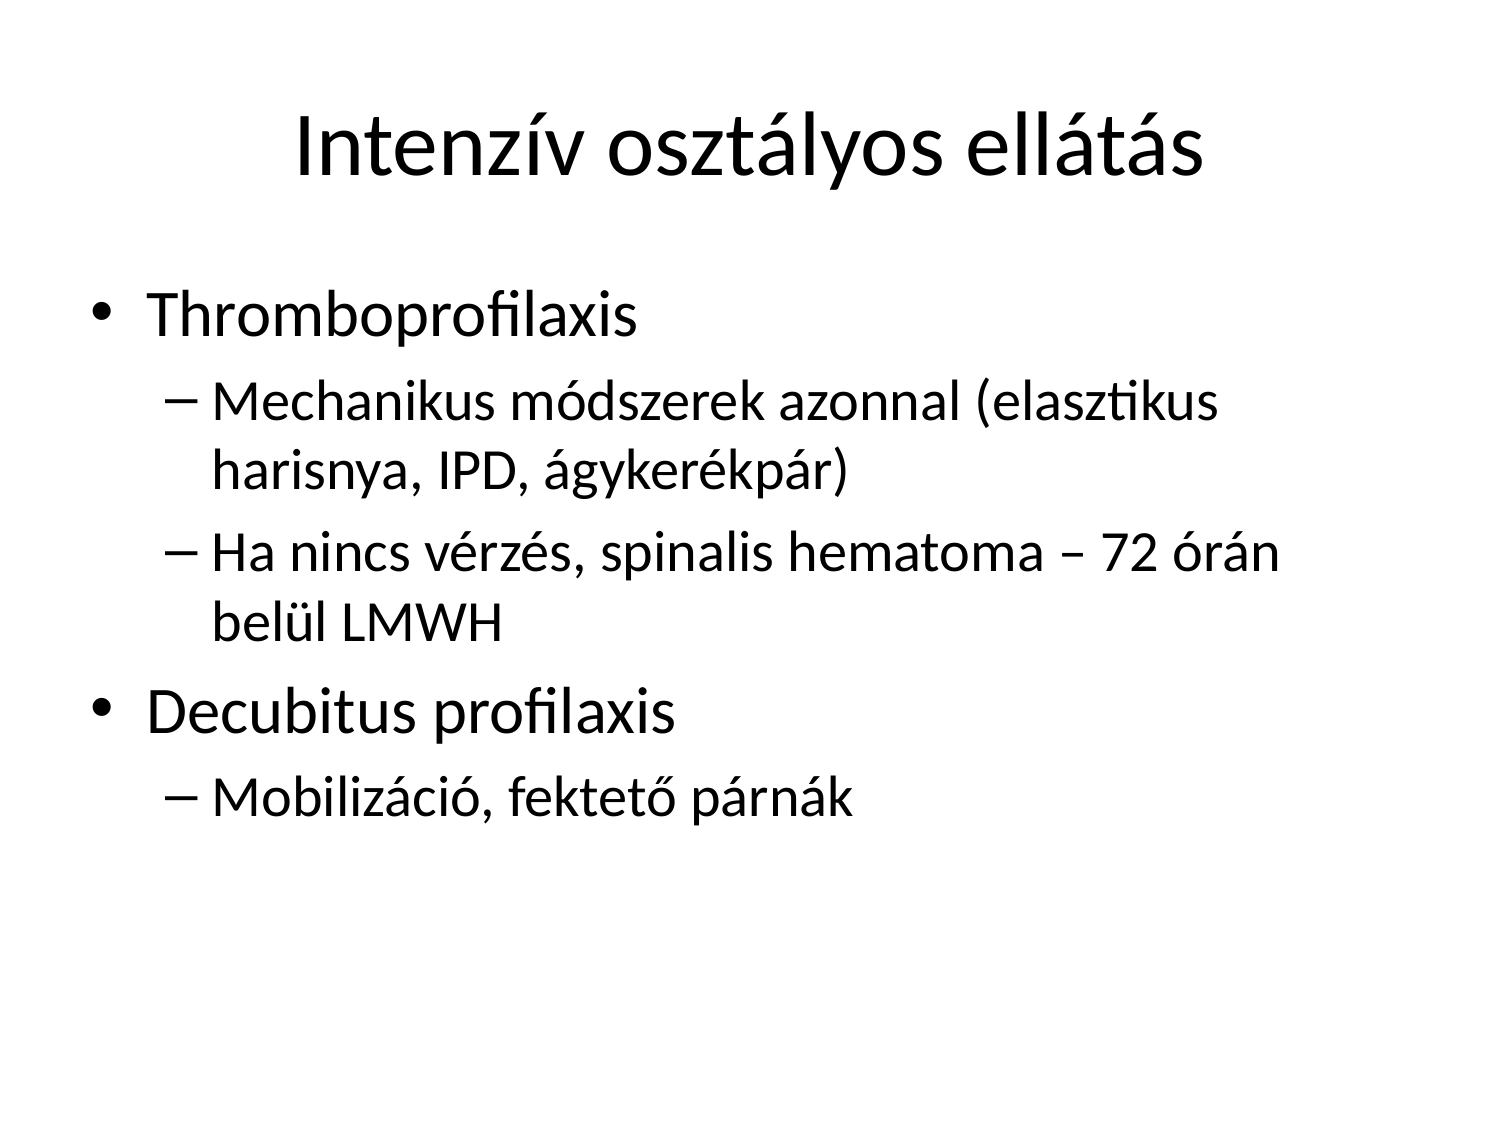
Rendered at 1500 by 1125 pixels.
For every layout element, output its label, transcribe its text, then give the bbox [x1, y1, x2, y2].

title Intenzív osztályos ellátás [75, 45, 1425, 233]
list Thromboprofilaxis Mechanikus módszerek azonnal (elasztikus harisnya, IPD, ágykerékpár) Ha nincs vérzés, spinalis hematoma – 72 órán belül LMWH Decubitus profilaxis Mobilizáció, fektető párnák [75, 262, 1425, 1005]
